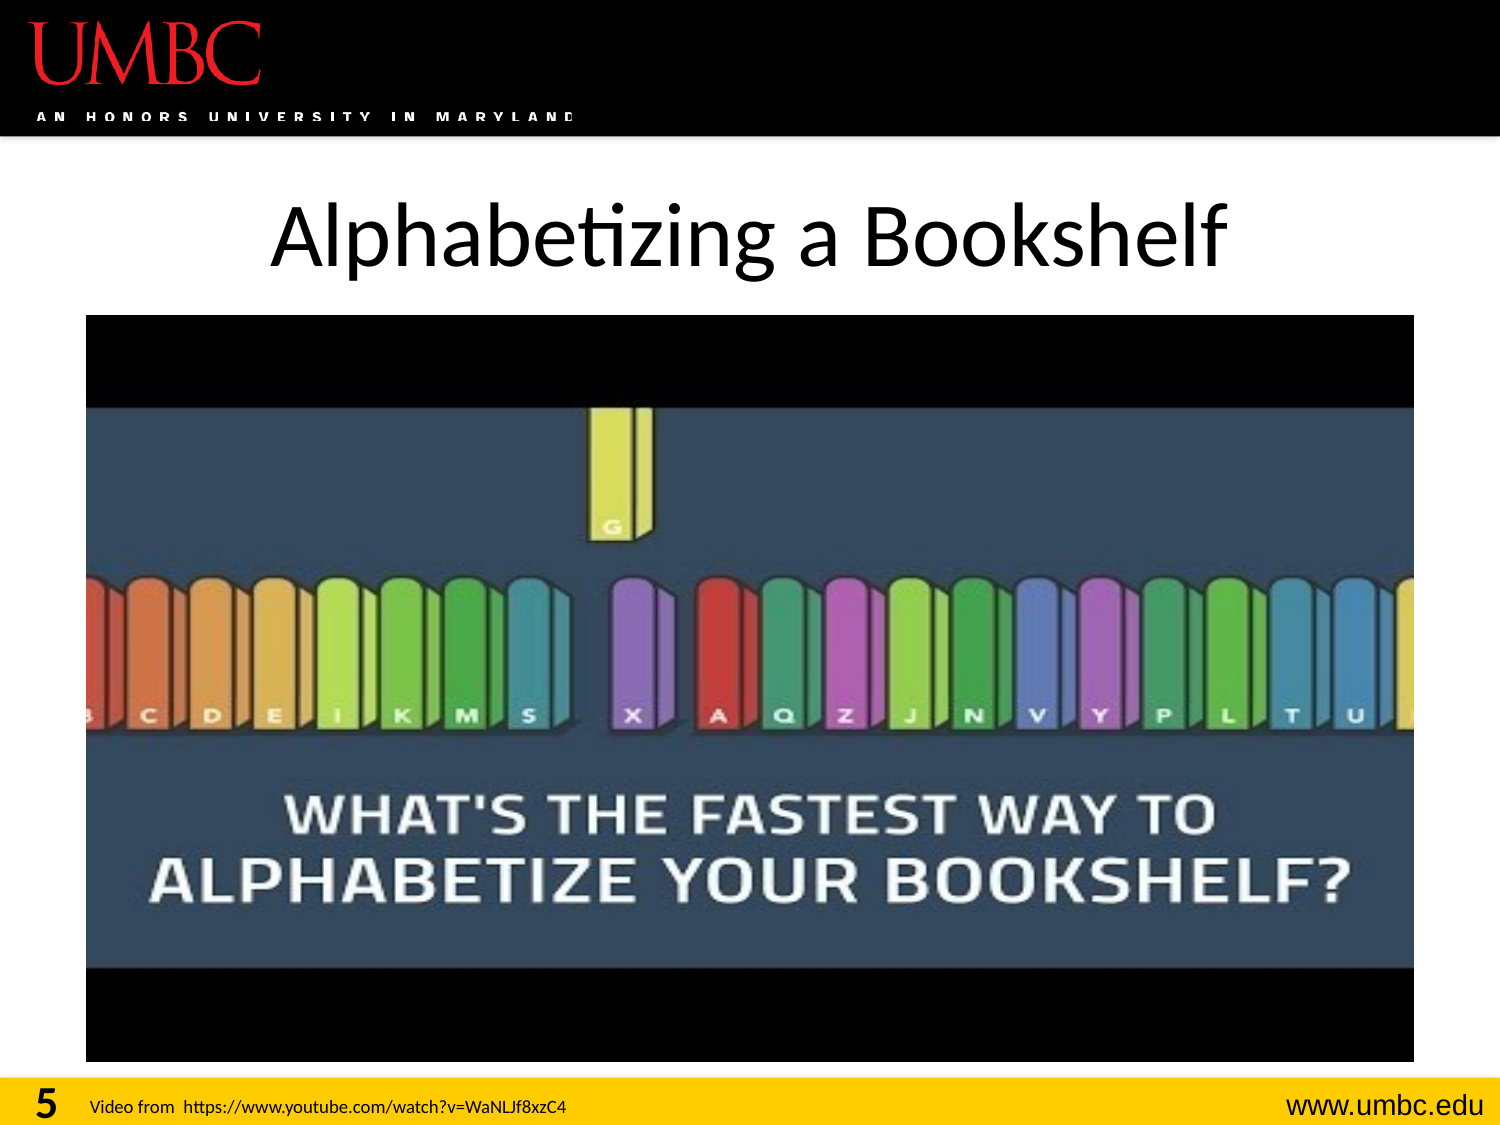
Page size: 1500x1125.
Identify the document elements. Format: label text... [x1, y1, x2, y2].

slide_number 5 [0, 1065, 94, 1125]
title Alphabetizing a Bookshelf [75, 136, 1425, 324]
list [85, 314, 1415, 1063]
text_box Video from https://www.youtube.com/watch?v=WaNLJf8xzC4 [75, 1087, 765, 1125]
